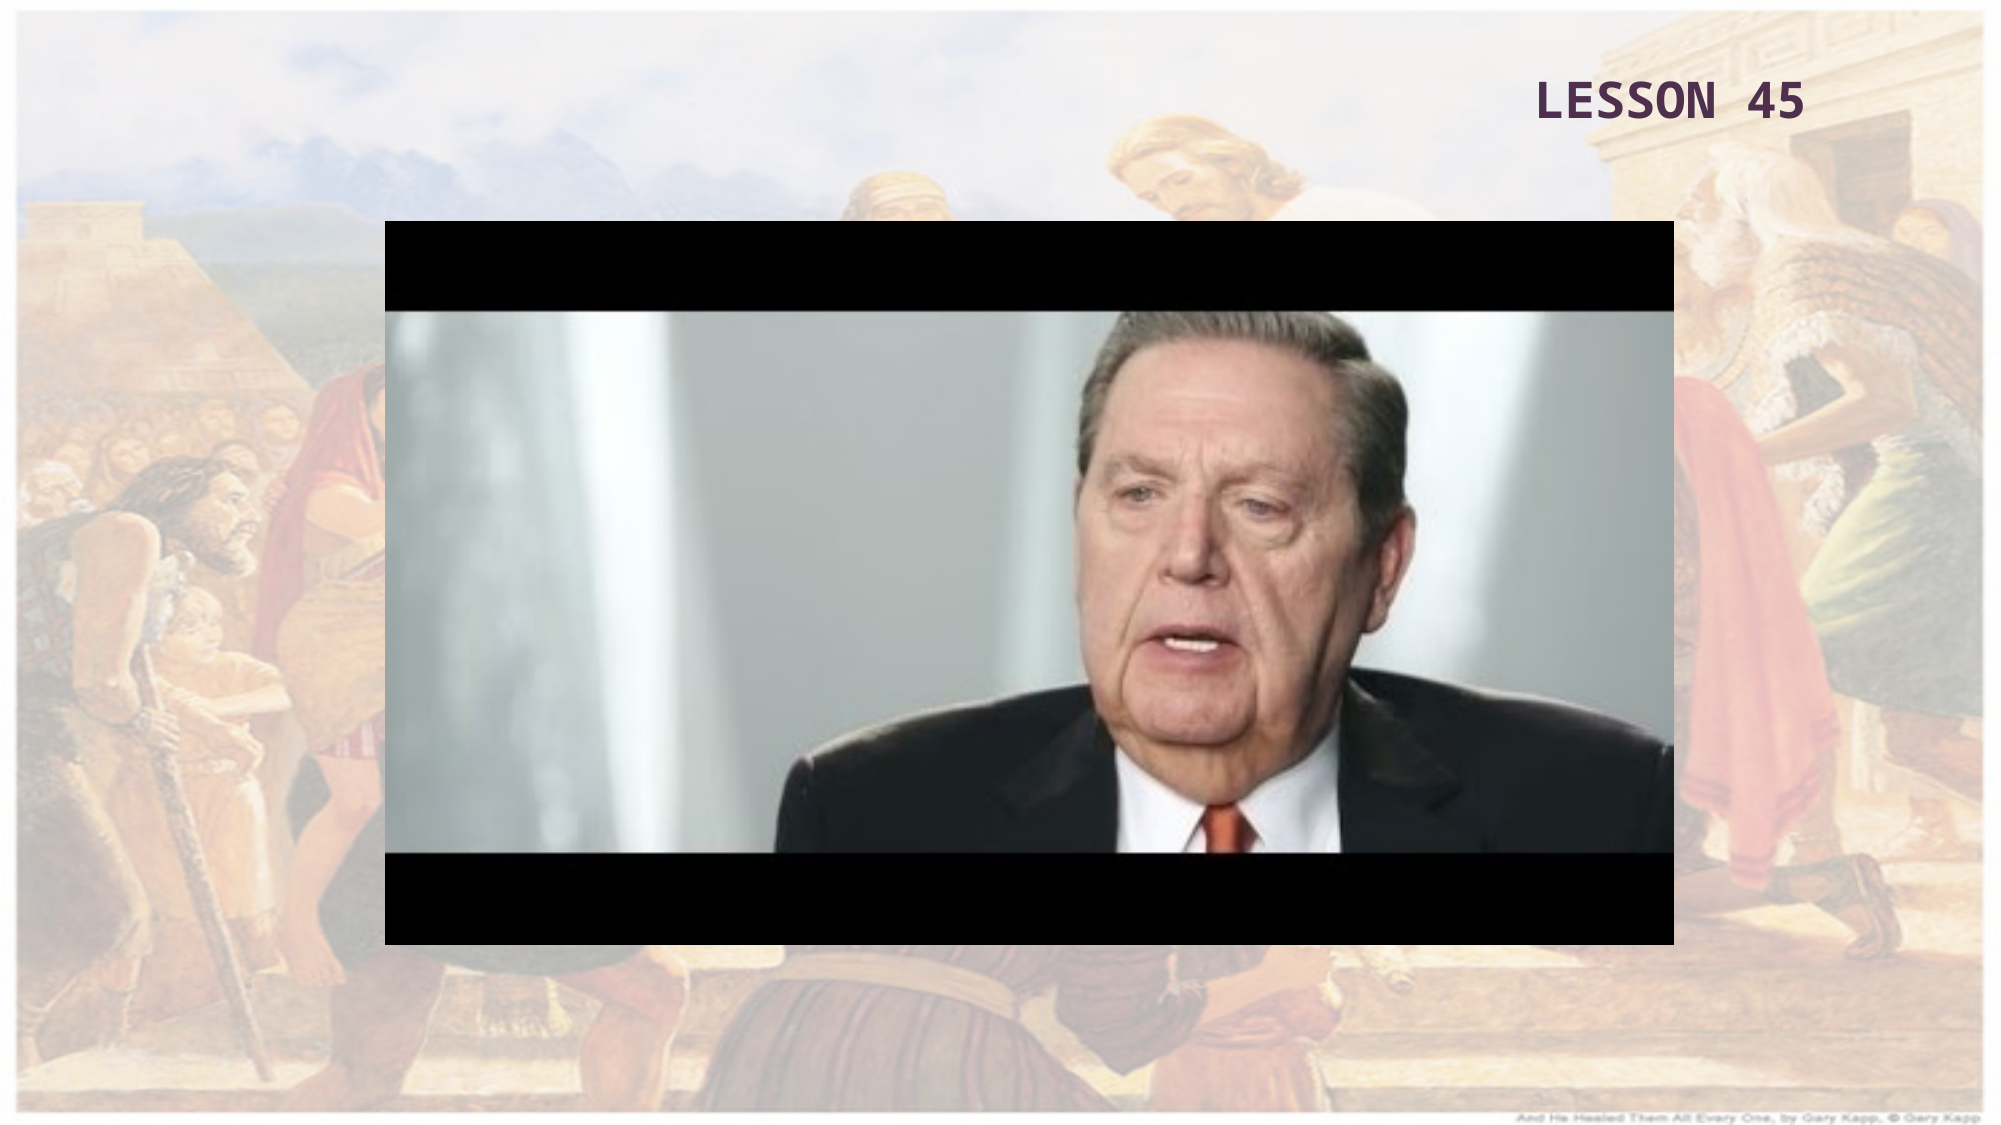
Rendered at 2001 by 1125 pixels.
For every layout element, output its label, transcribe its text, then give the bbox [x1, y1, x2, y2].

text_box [384, 220, 1675, 946]
text_box LESSON 45 [1519, 60, 1829, 183]
